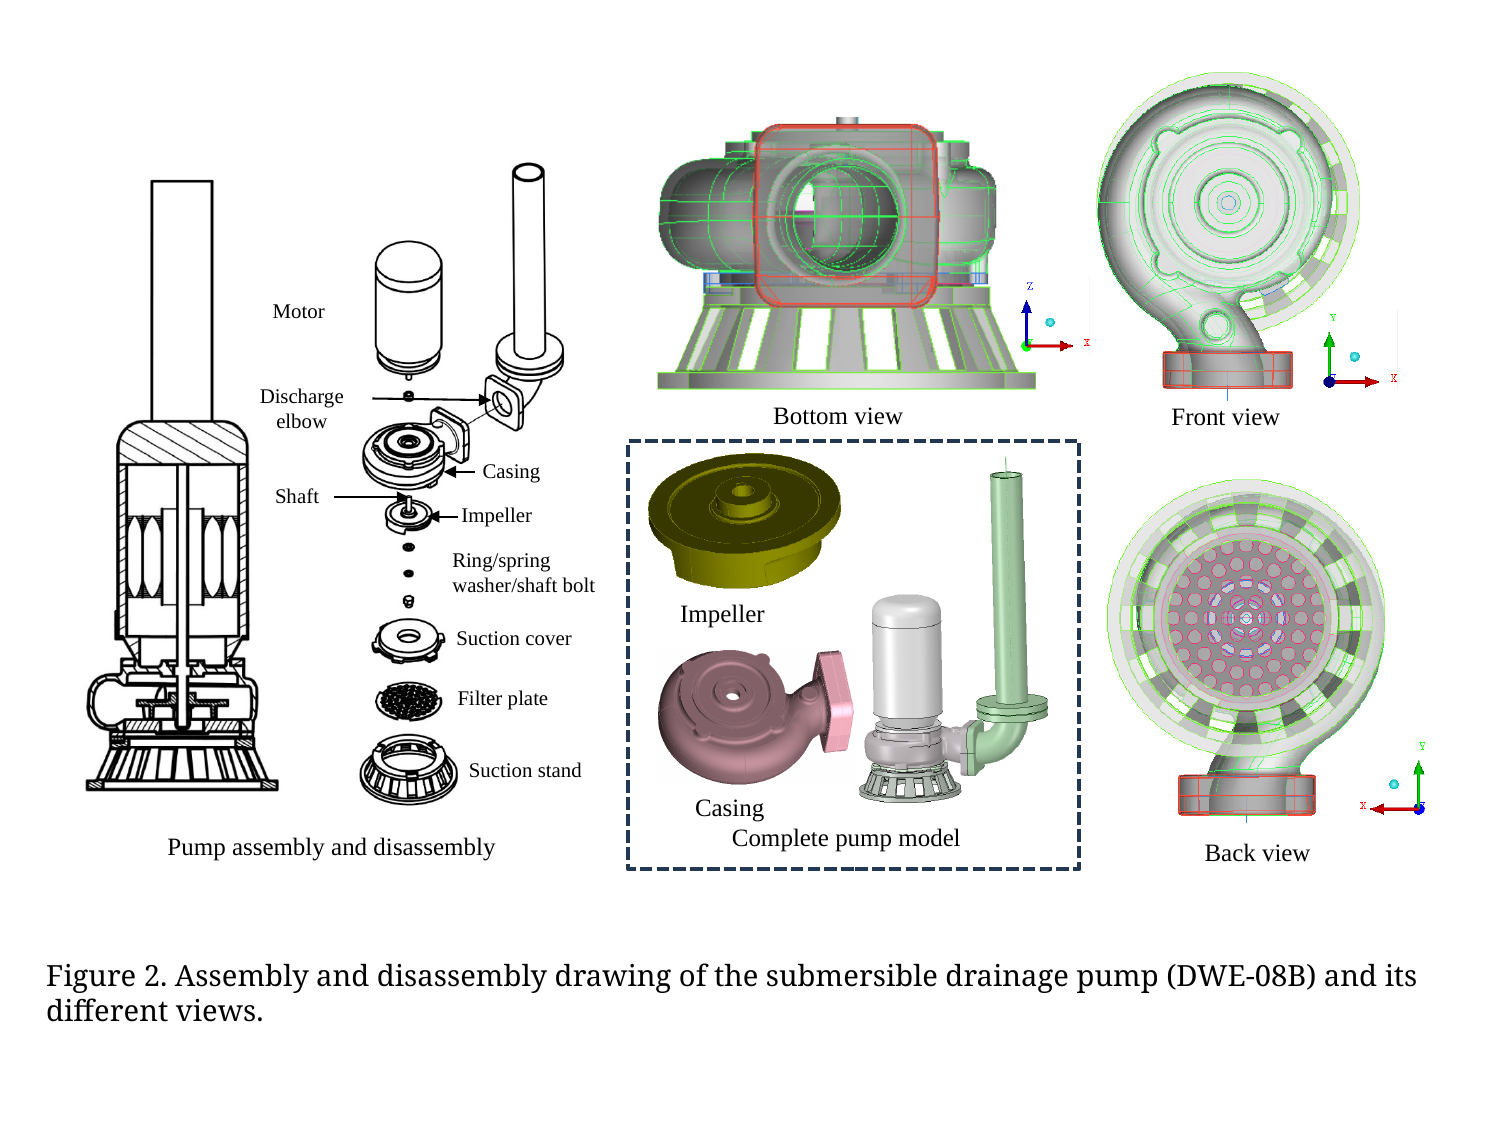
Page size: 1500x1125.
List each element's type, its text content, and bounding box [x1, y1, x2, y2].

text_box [58, 64, 1438, 876]
text_box Figure 2. Assembly and disassembly drawing of the submersible drainage pump (DWE-08B) and its different views. [31, 949, 1500, 1035]
